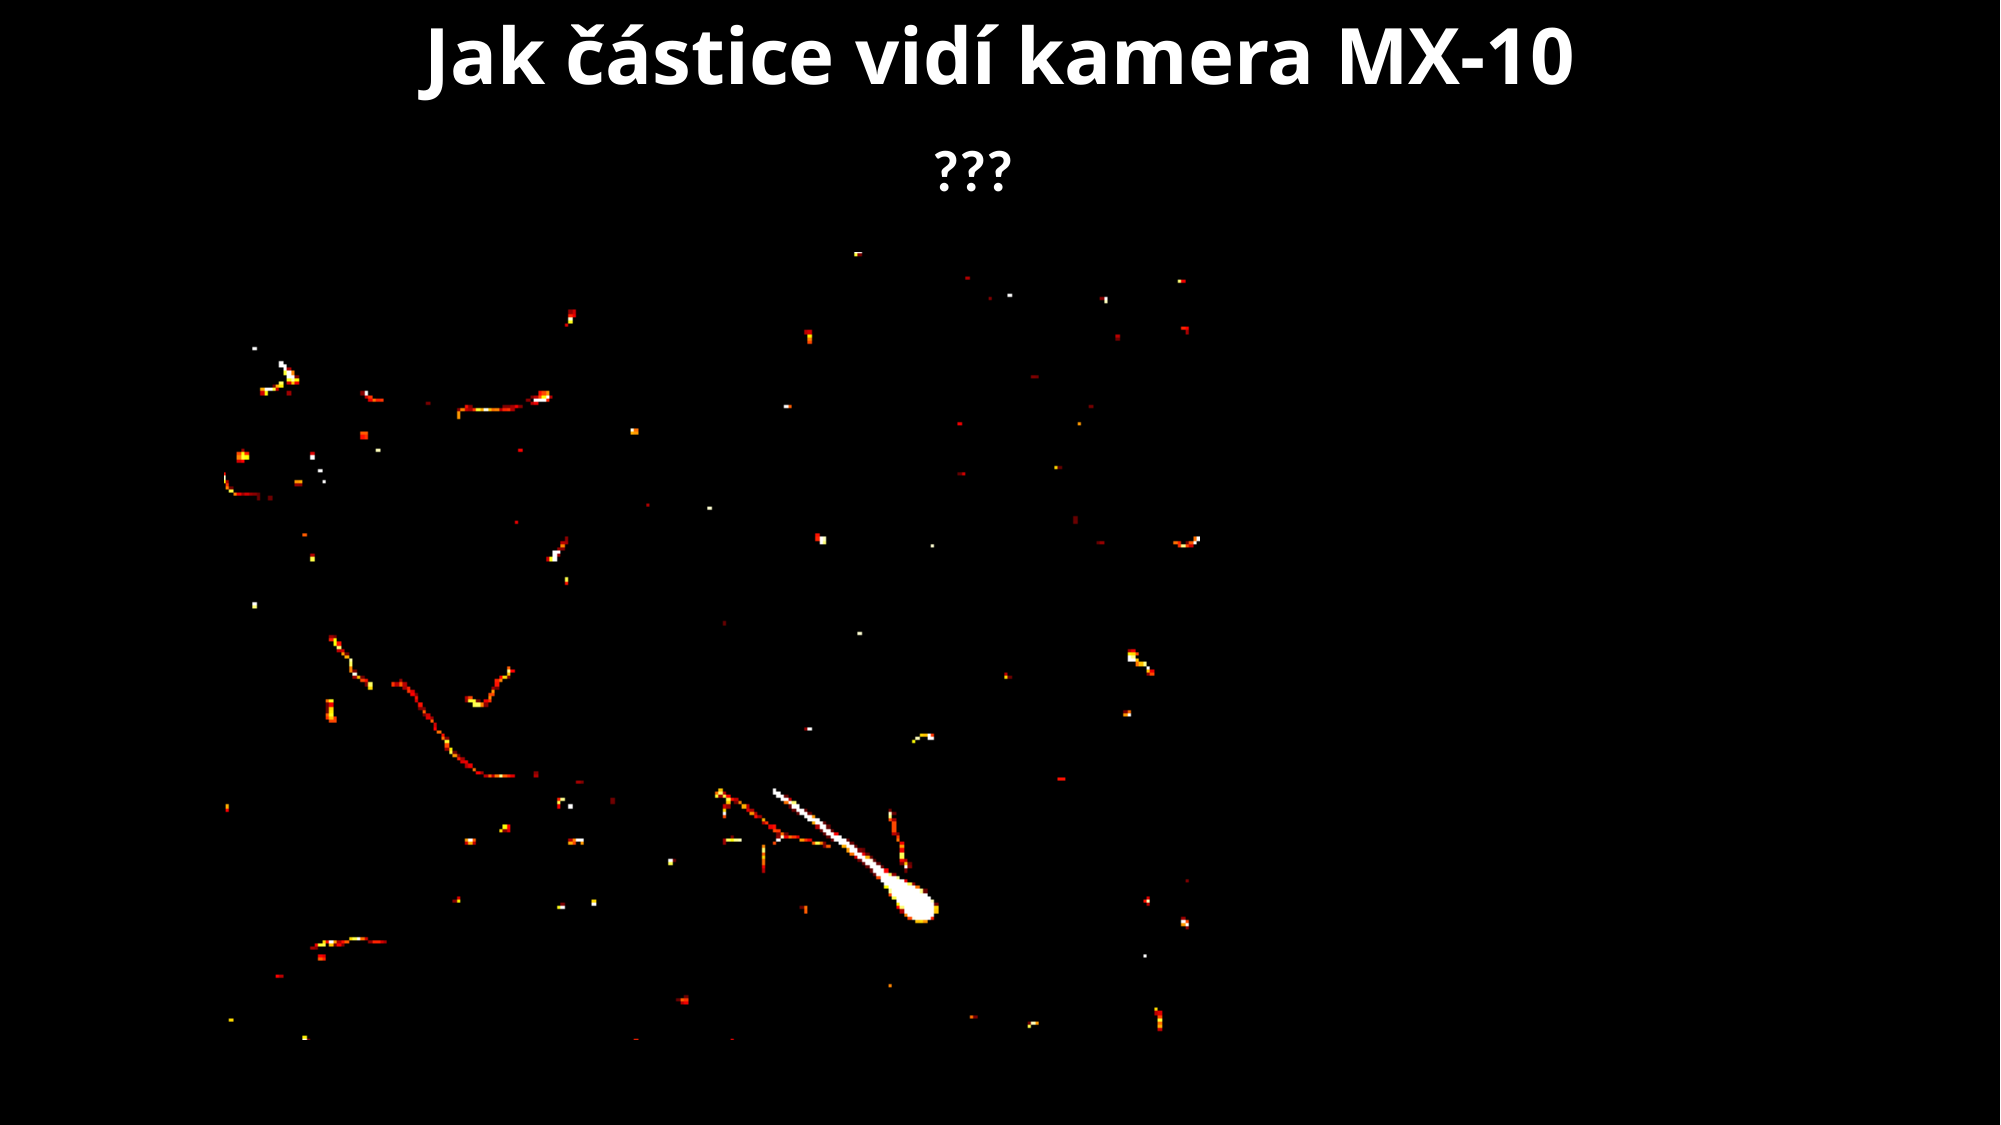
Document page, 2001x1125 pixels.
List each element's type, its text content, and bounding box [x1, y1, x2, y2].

title Jak částice vidí kamera MX-10 [137, 9, 1863, 109]
picture [224, 252, 1200, 1040]
text_box ??? [918, 125, 1247, 211]
